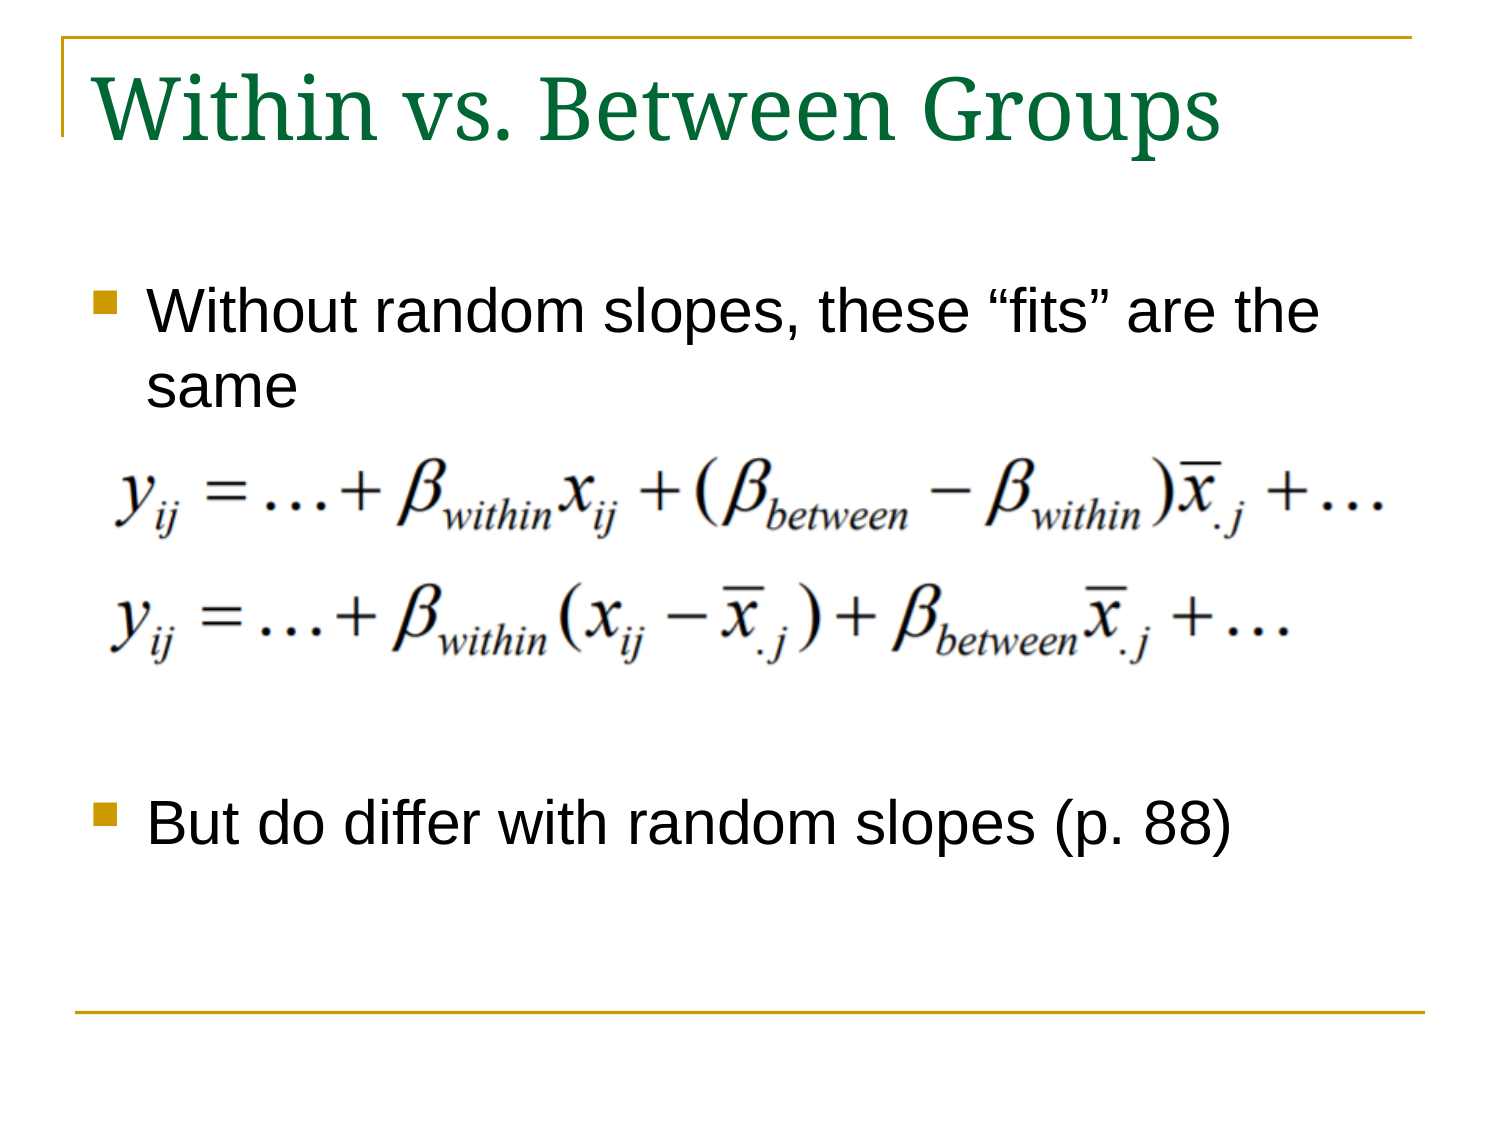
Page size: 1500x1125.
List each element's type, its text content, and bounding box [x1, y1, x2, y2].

picture [84, 437, 1415, 678]
list Without random slopes, these “fits” are the same But do differ with random slopes (p. 88) [75, 262, 1425, 1006]
title Within vs. Between Groups [75, 45, 1425, 233]
